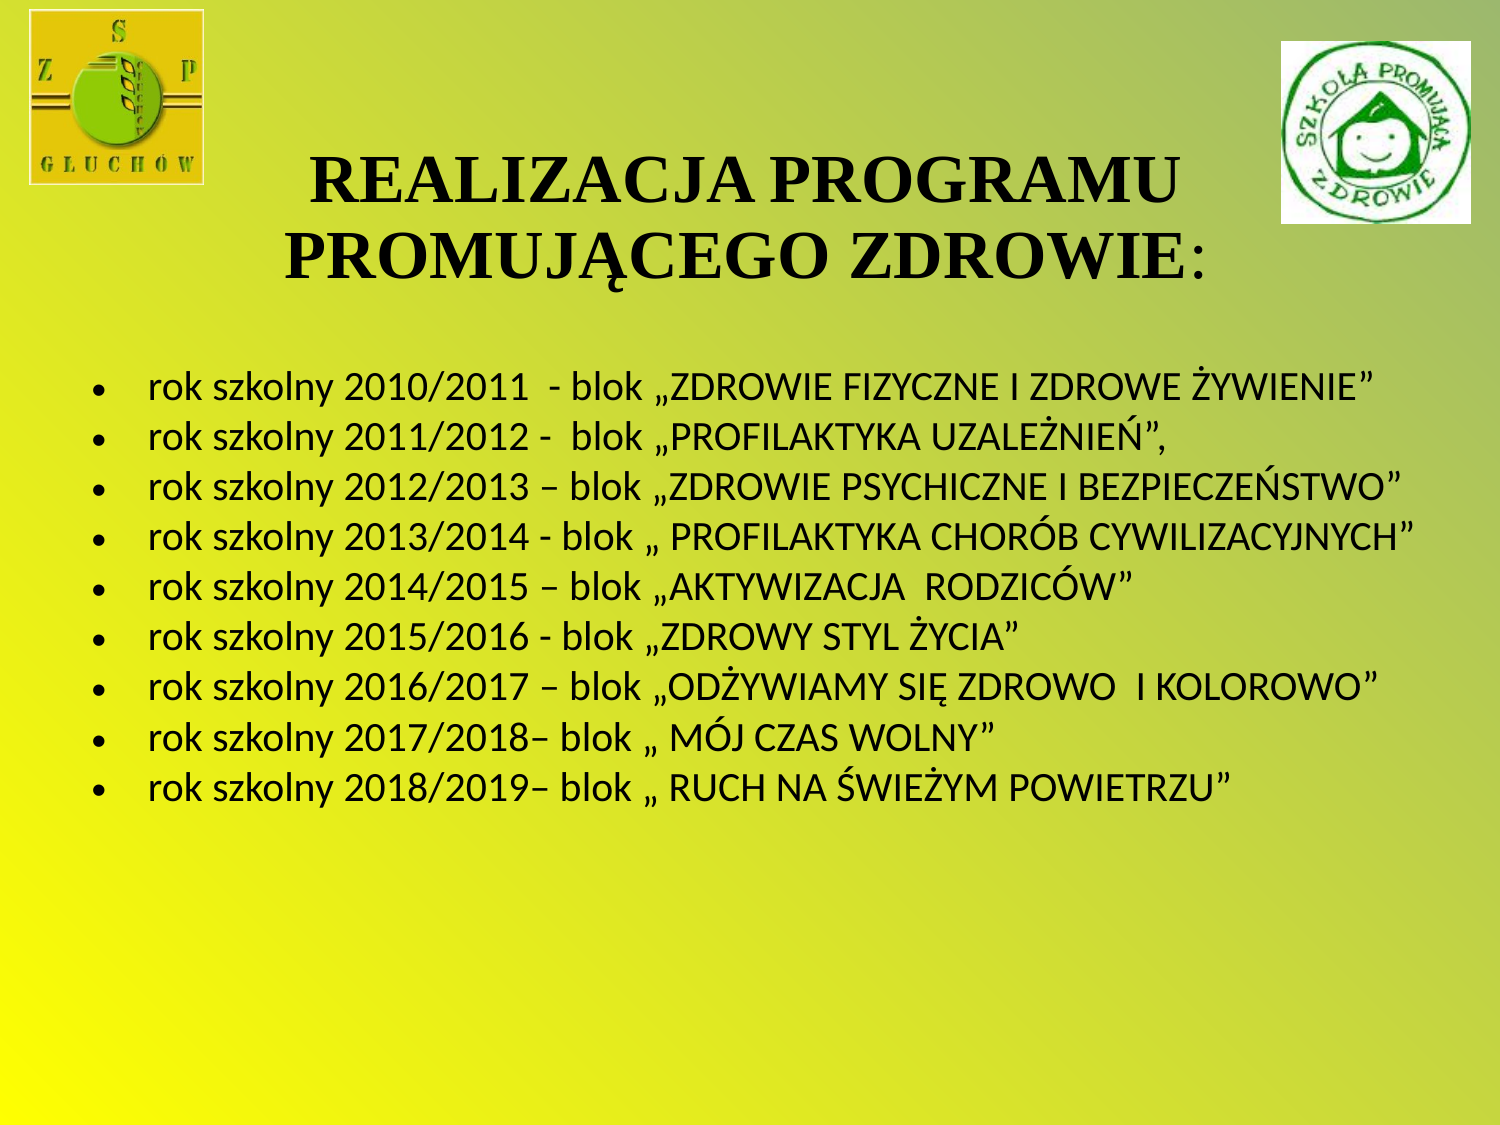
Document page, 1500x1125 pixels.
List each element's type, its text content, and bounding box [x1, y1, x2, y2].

list rok szkolny 2010/2011 - blok „ZDROWIE FIZYCZNE I ZDROWE ŻYWIENIE” rok szkolny 2011/2012 - blok „PROFILAKTYKA UZALEŻNIEŃ”, rok szkolny 2012/2013 – blok „ZDROWIE PSYCHICZNE I BEZPIECZEŃSTWO” rok szkolny 2013/2014 - blok „ PROFILAKTYKA CHORÓB CYWILIZACYJNYCH” rok szkolny 2014/2015 – blok „AKTYWIZACJA RODZICÓW” rok szkolny 2015/2016 - blok „ZDROWY STYL ŻYCIA” rok szkolny 2016/2017 – blok „ODŻYWIAMY SIĘ ZDROWO I KOLOROWO” rok szkolny 2017/2018– blok „ MÓJ CZAS WOLNY” rok szkolny 2018/2019– blok „ RUCH NA ŚWIEŻYM POWIETRZU” [76, 361, 1447, 1005]
picture [29, 9, 205, 185]
title REALIZACJA PROGRAMU PROMUJĄCEGO ZDROWIE: [116, 132, 1376, 303]
picture [1281, 41, 1471, 225]
